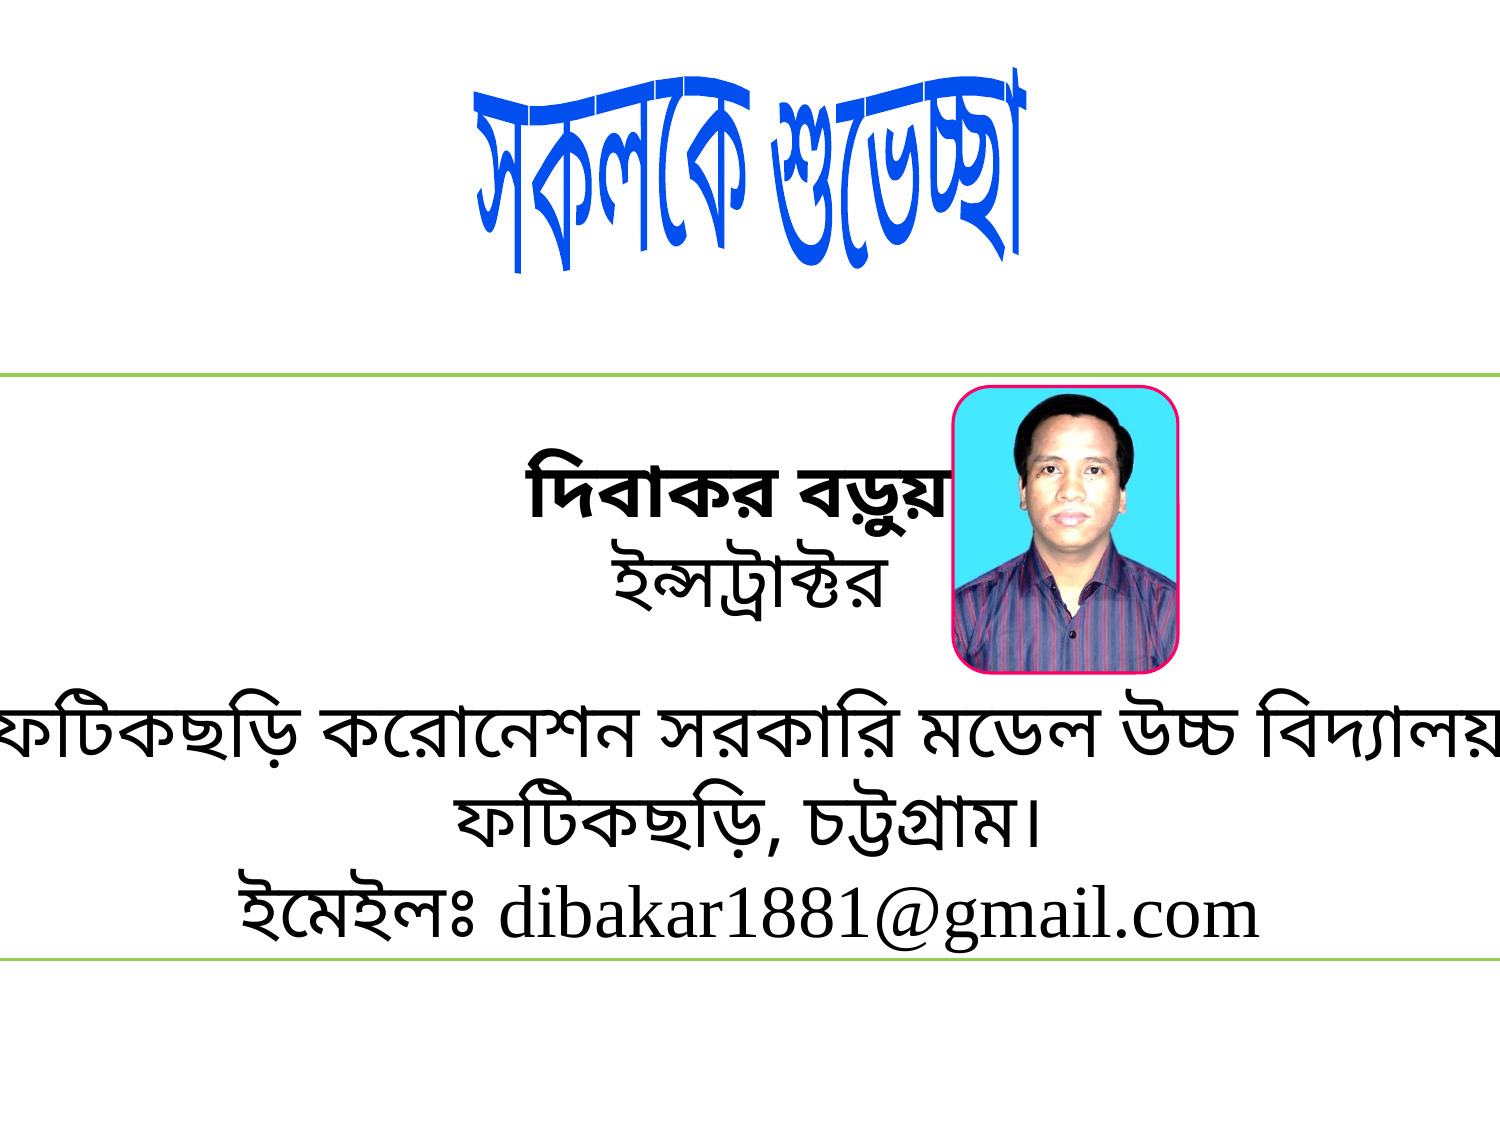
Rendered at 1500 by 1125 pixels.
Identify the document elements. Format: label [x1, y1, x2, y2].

text_box [152, 374, 1348, 966]
